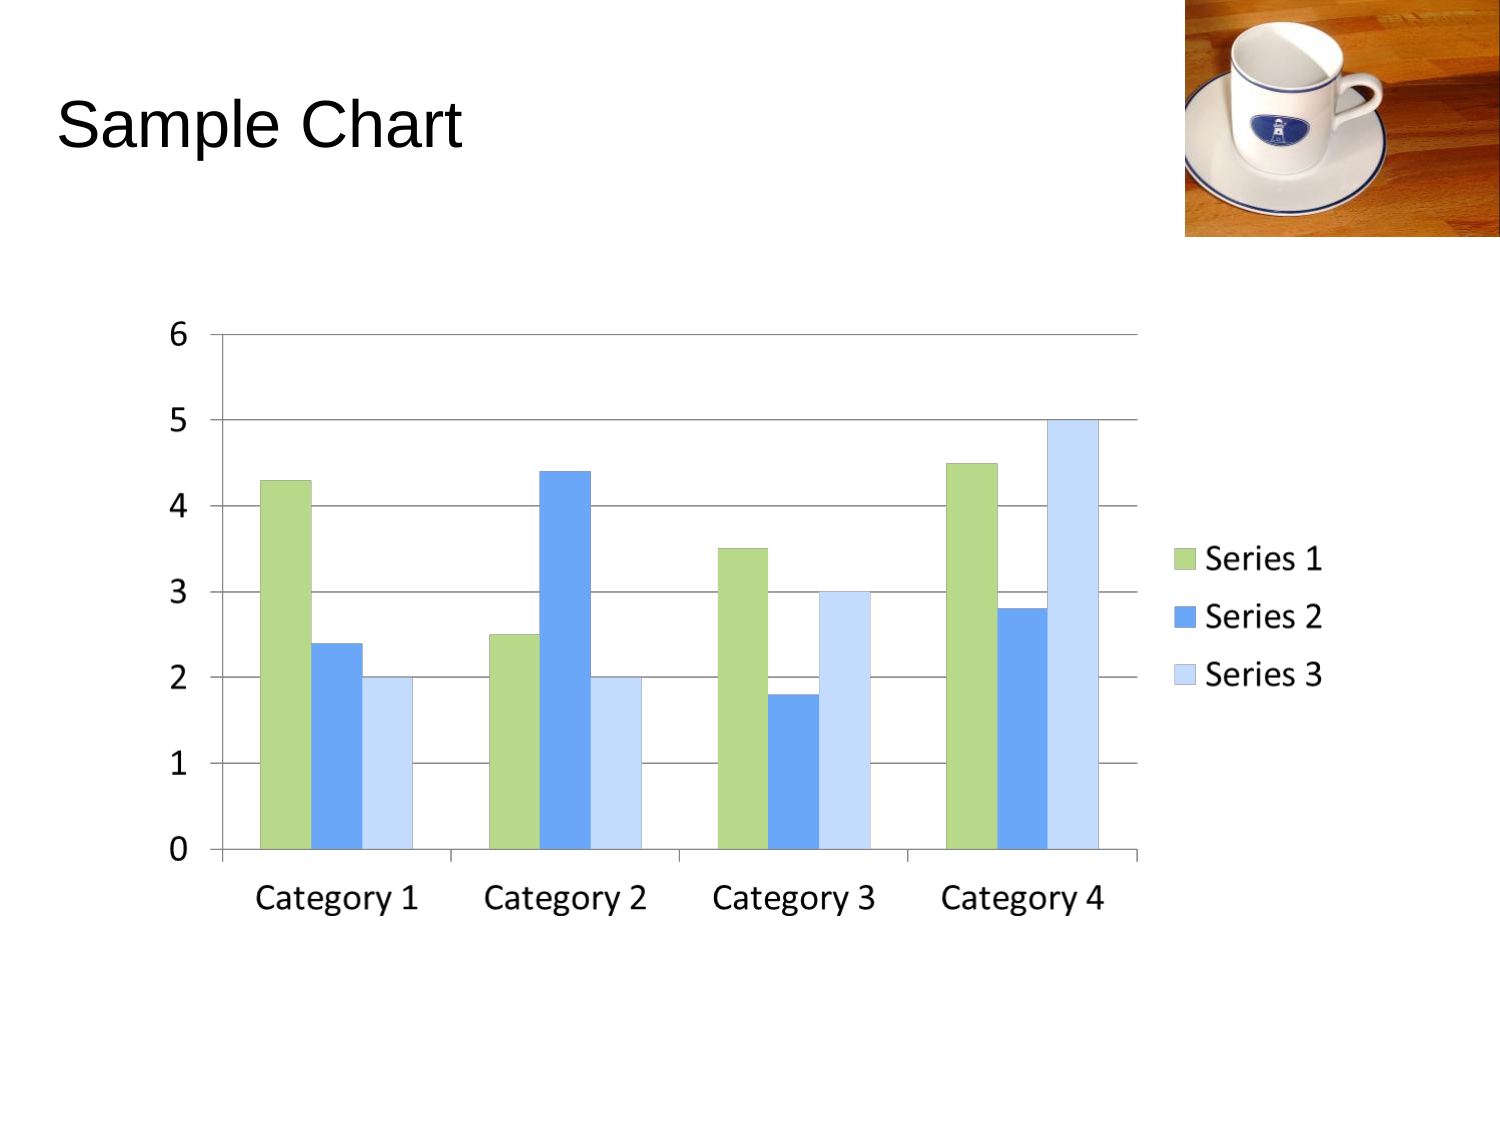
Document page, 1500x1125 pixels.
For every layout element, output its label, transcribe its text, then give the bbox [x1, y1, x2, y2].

title Sample Chart [41, 45, 1164, 197]
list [147, 293, 1353, 942]
picture [1185, 0, 1500, 237]
